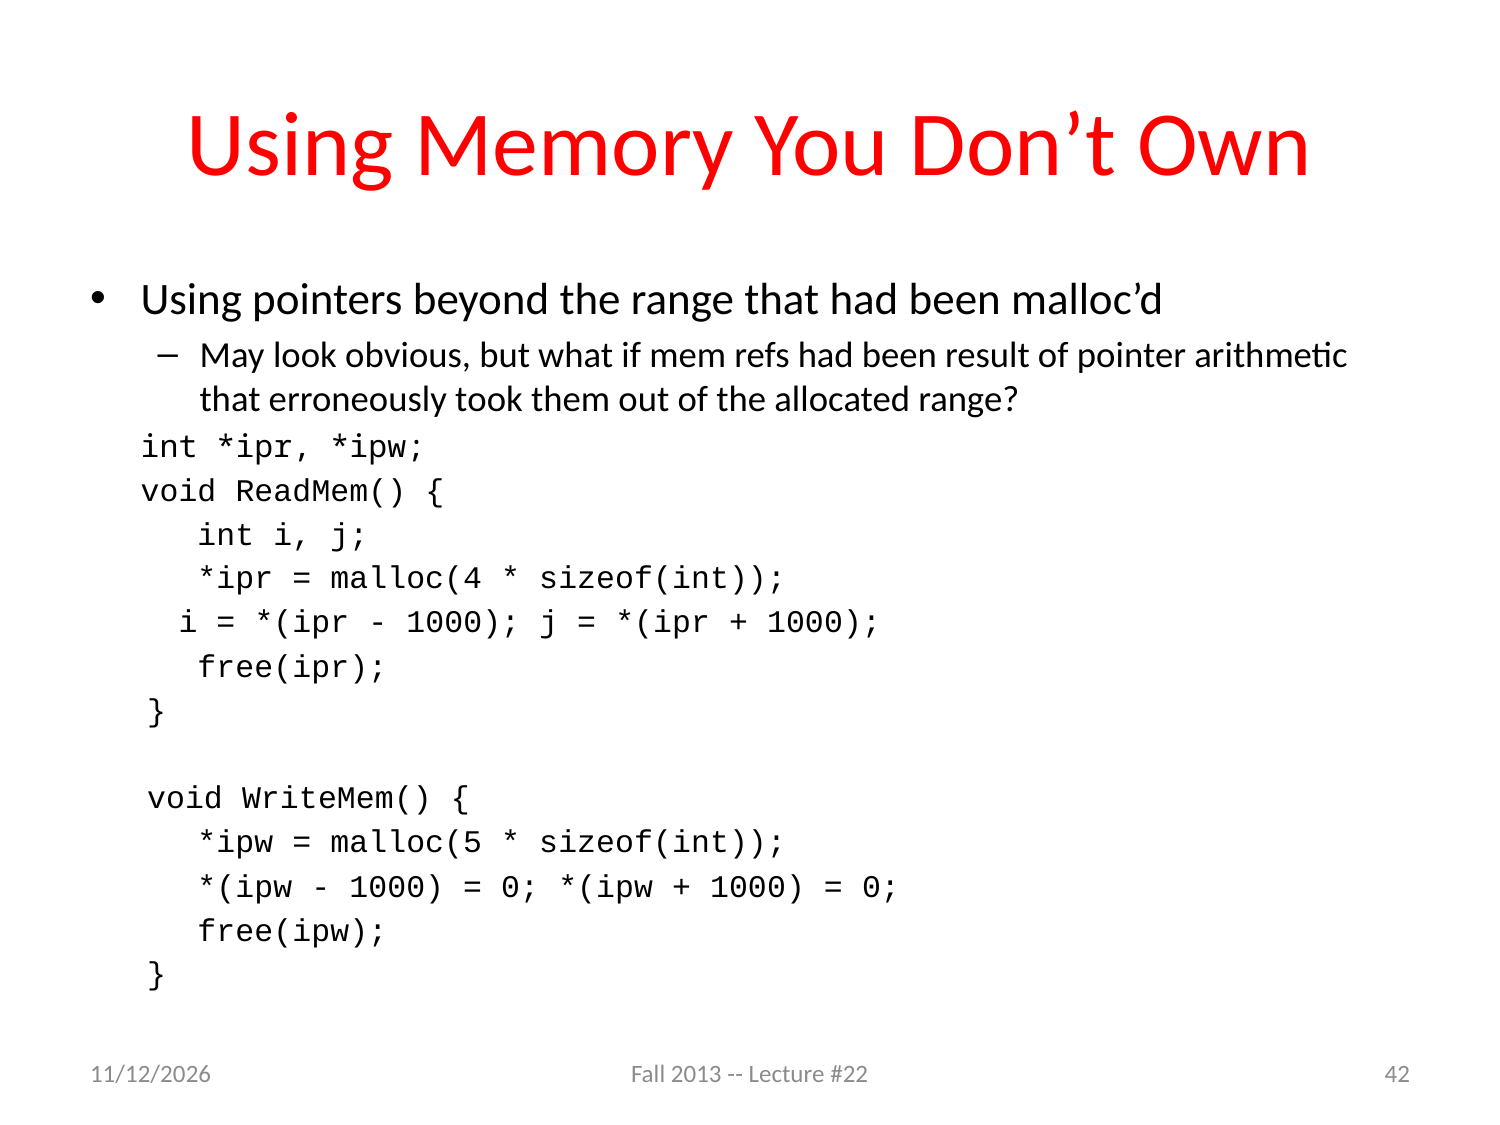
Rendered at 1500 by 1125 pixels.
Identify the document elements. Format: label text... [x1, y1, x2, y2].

list Using pointers beyond the range that had been malloc’d May look obvious, but what if mem refs had been result of pointer arithmetic that erroneously took them out of the allocated range? int *ipr, *ipw; void ReadMem() { int i, j; *ipr = malloc(4 * sizeof(int)); i = *(ipr - 1000); j = *(ipr + 1000); free(ipr); } void WriteMem() { *ipw = malloc(5 * sizeof(int)); *(ipw - 1000) = 0; *(ipw + 1000) = 0; free(ipw); } [75, 262, 1425, 1005]
title Using Memory You Don’t Own [75, 45, 1425, 233]
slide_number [75, 1042, 425, 1103]
slide_number 42 [1074, 1042, 1425, 1103]
footer Fall 2013 -- Lecture #22 [512, 1042, 988, 1103]
